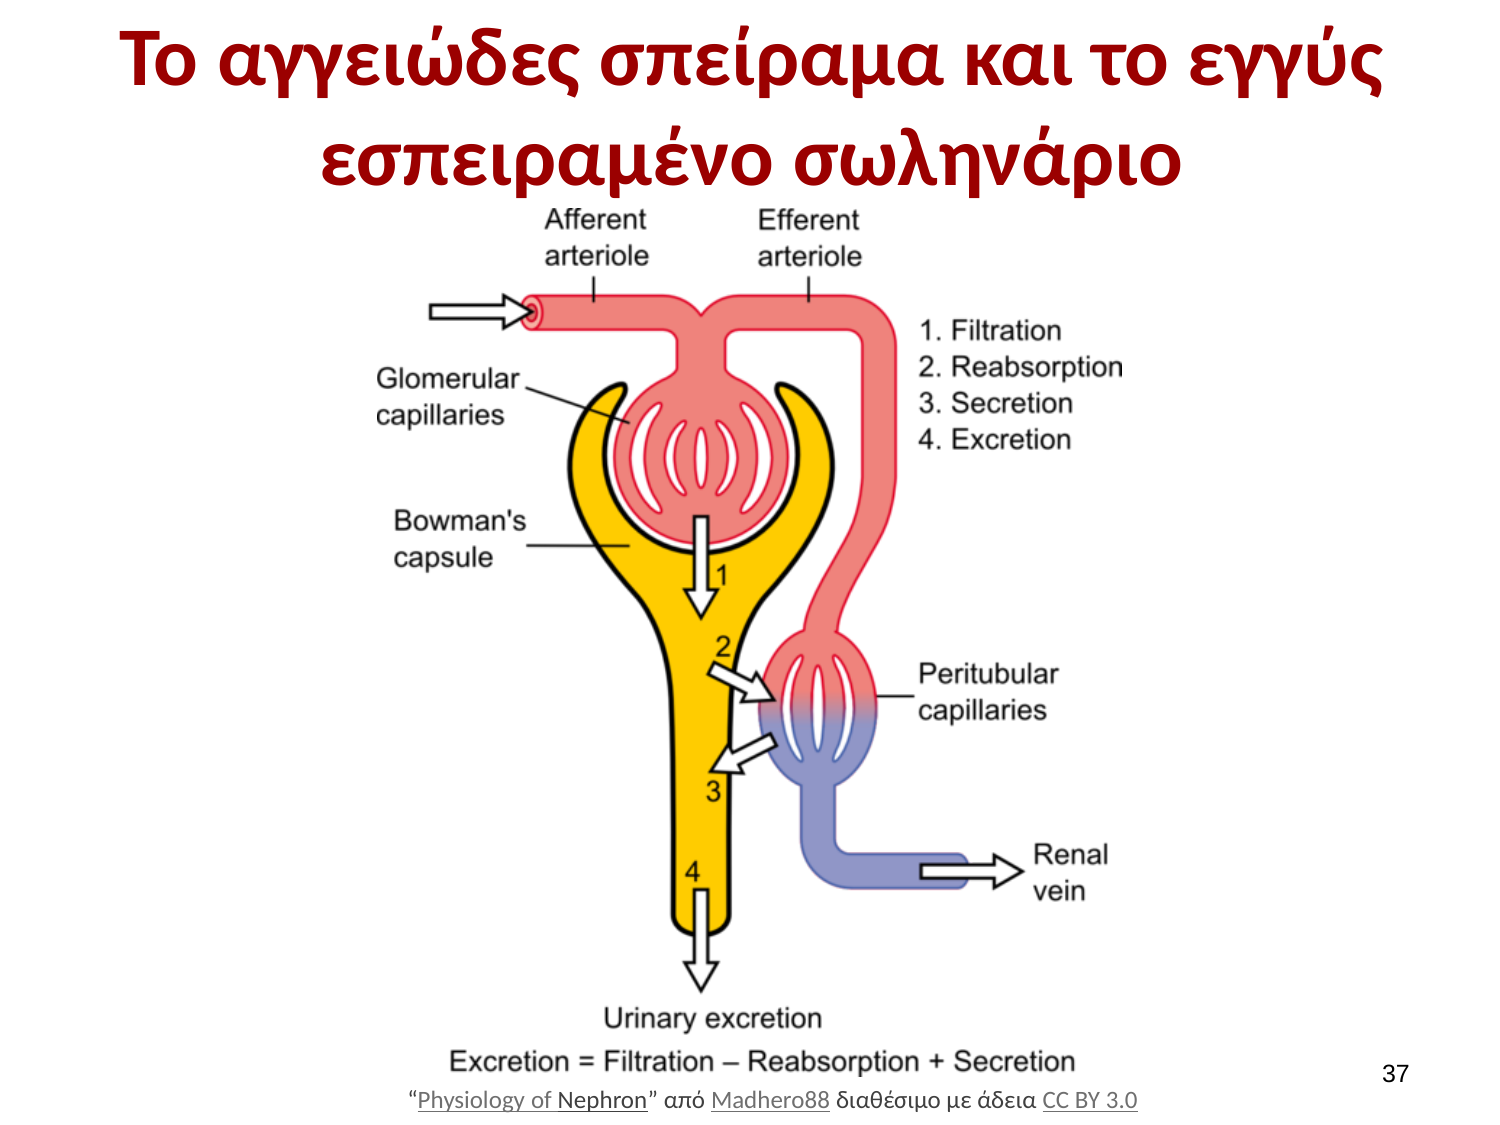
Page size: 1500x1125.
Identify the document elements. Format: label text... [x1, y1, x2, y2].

title Το αγγειώδες σπείραμα και το εγγύς εσπειραμένο σωληνάριο [76, 19, 1427, 185]
text_box “Physiology of Nephron” από Madhero88 διαθέσιμο με άδεια CC BY 3.0 [392, 1076, 1153, 1125]
picture [377, 207, 1123, 1077]
slide_number 36 [1126, 1042, 1425, 1103]
